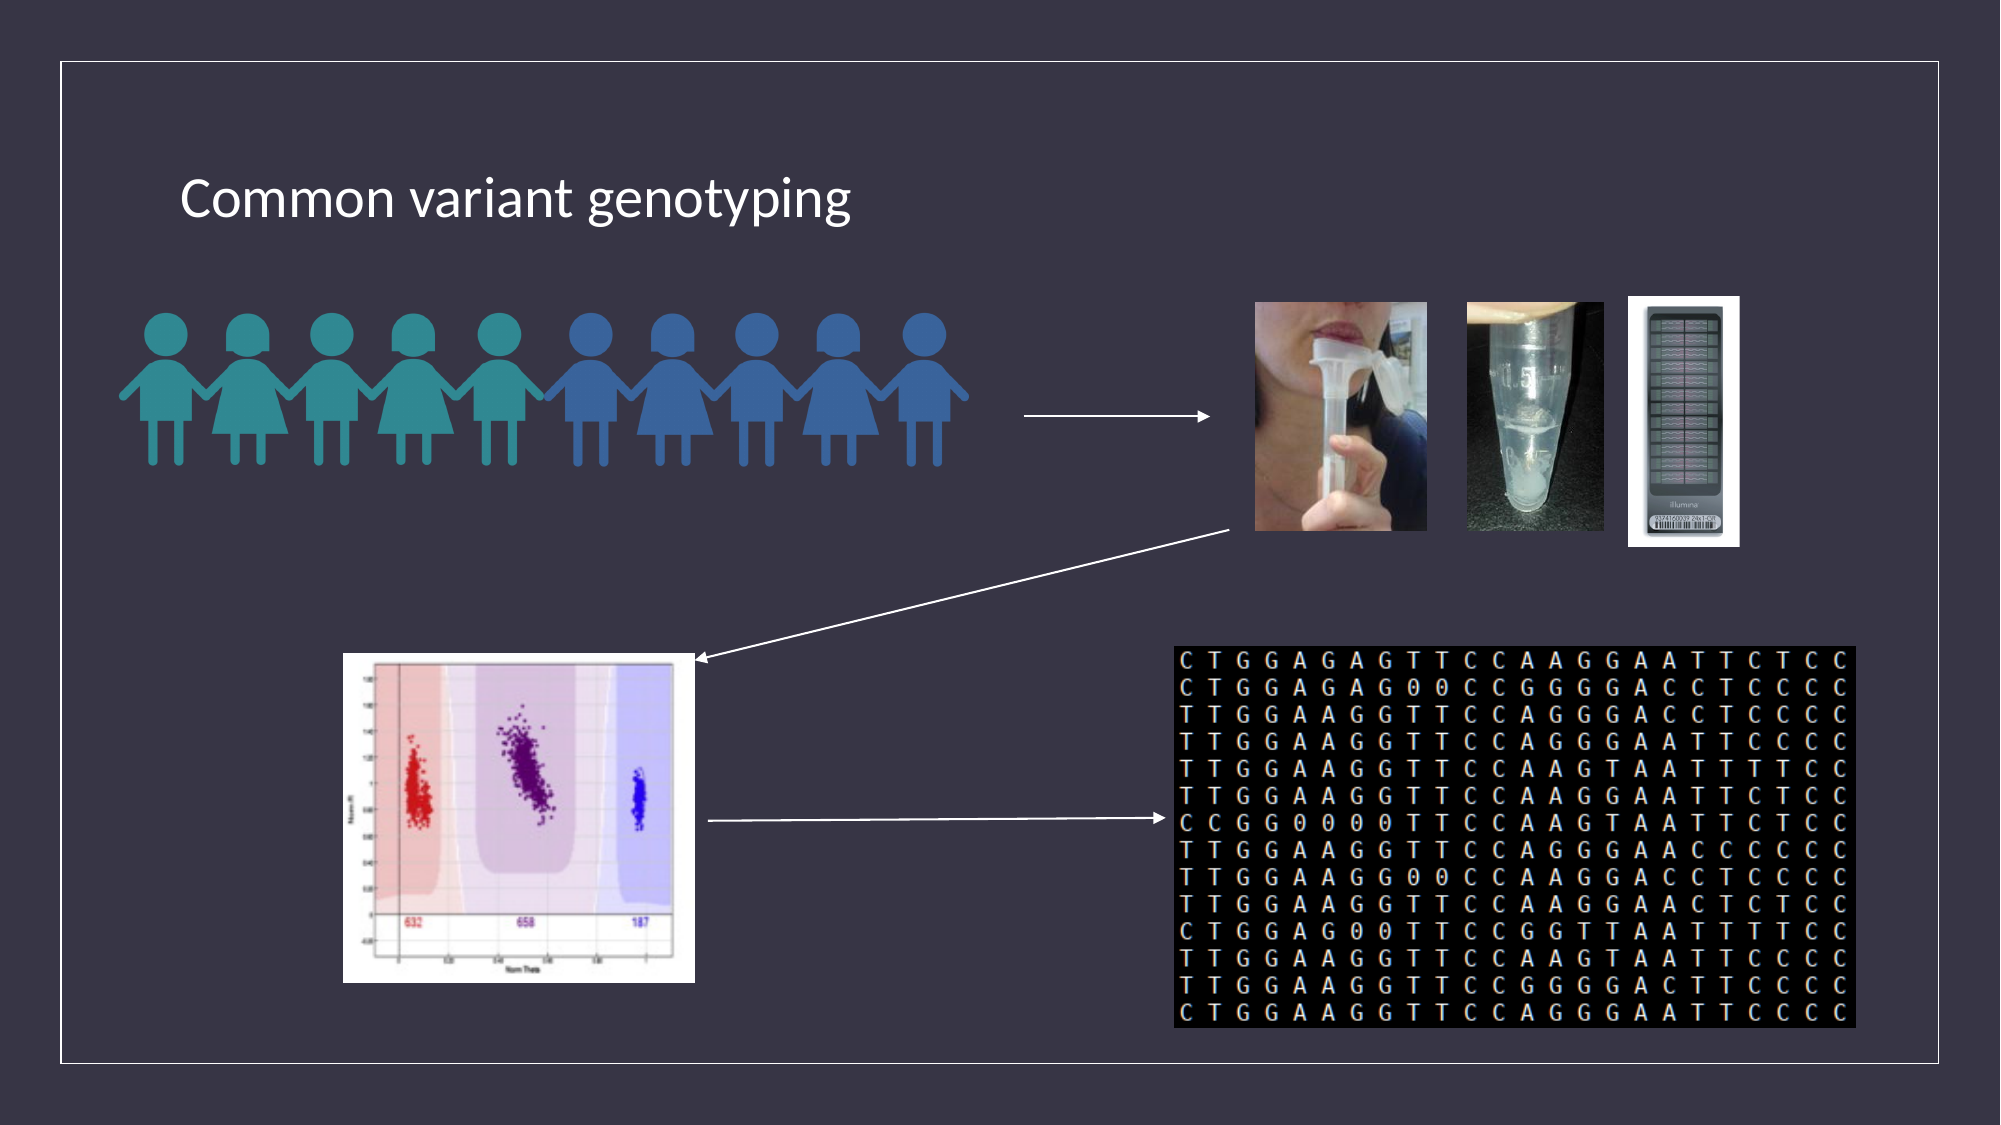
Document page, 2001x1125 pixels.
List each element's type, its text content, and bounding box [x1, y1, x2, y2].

picture [1174, 646, 1856, 1028]
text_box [707, 817, 1166, 821]
picture [1467, 302, 1604, 531]
picture [1628, 296, 1740, 547]
picture [118, 312, 969, 467]
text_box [694, 529, 1230, 661]
picture [1255, 302, 1427, 531]
list Common variant genotyping [165, 151, 1882, 1067]
picture [343, 653, 695, 983]
